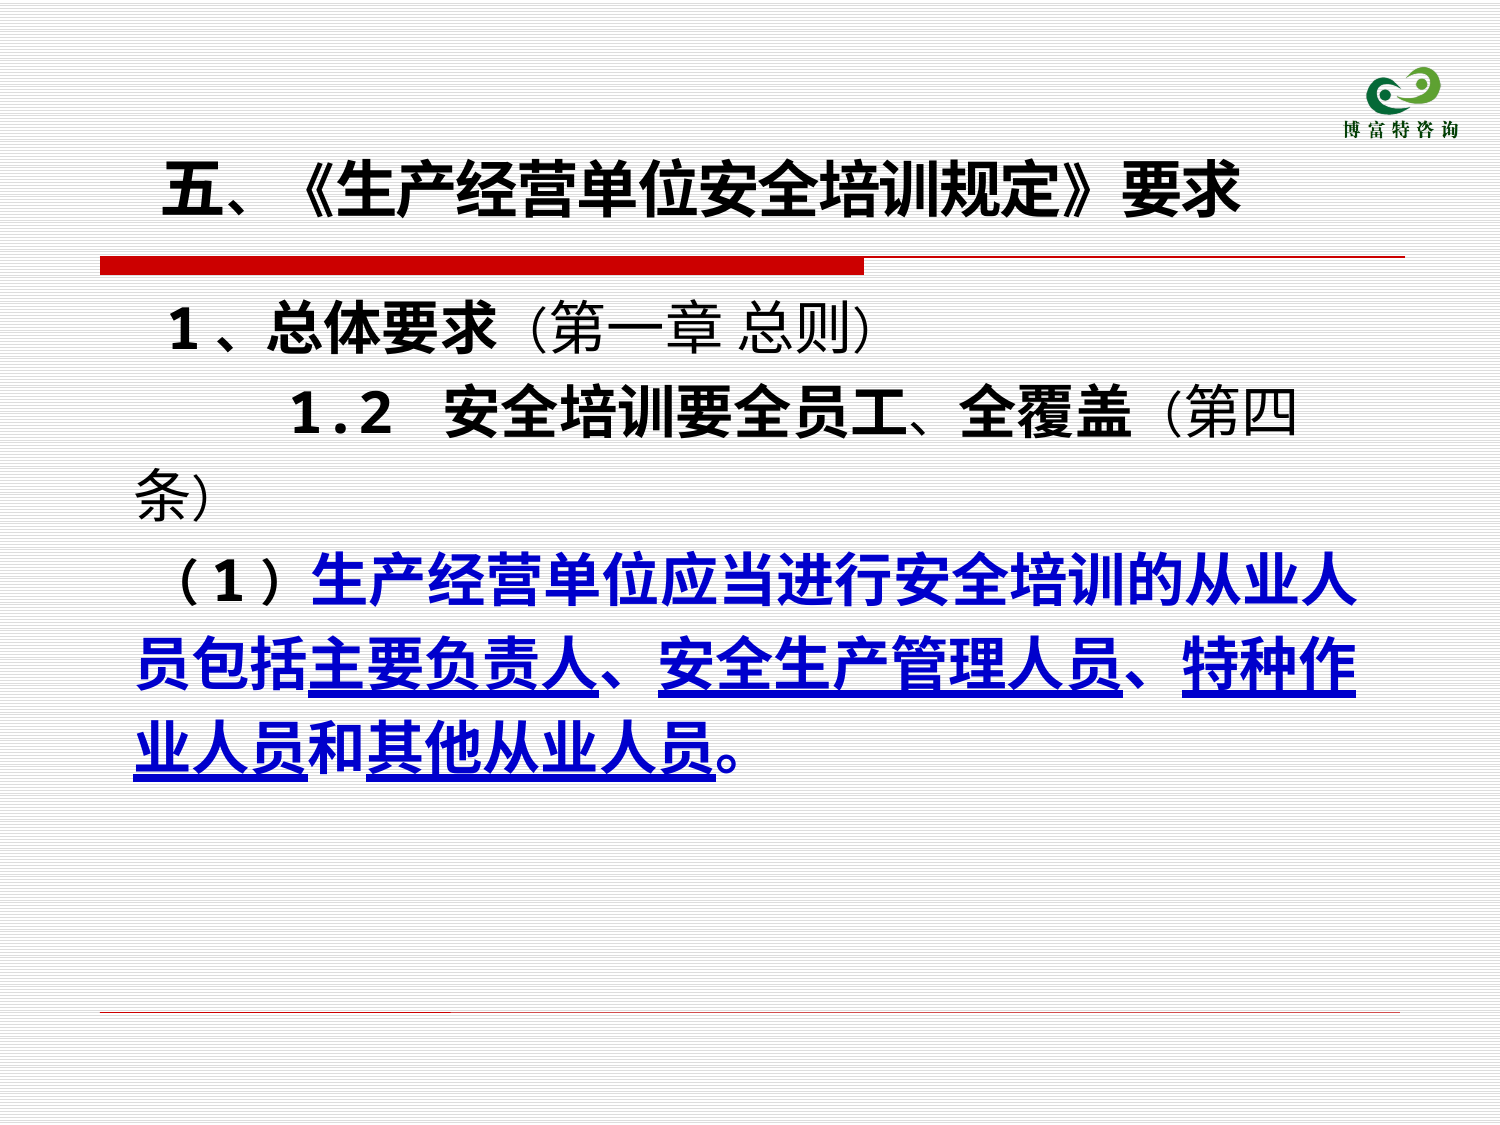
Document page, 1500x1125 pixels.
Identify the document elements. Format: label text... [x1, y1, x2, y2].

picture [1329, 66, 1477, 141]
list 1、总体要求（第一章 总则） 1.2 安全培训要全员工、全覆盖（第四条） （1）生产经营单位应当进行安全培训的从业人员包括主要负责人、安全生产管理人员、特种作业人员和其他从业人员。 [40, 269, 1419, 1012]
text_box 五、《生产经营单位安全培训规定》要求 [53, 148, 1383, 233]
